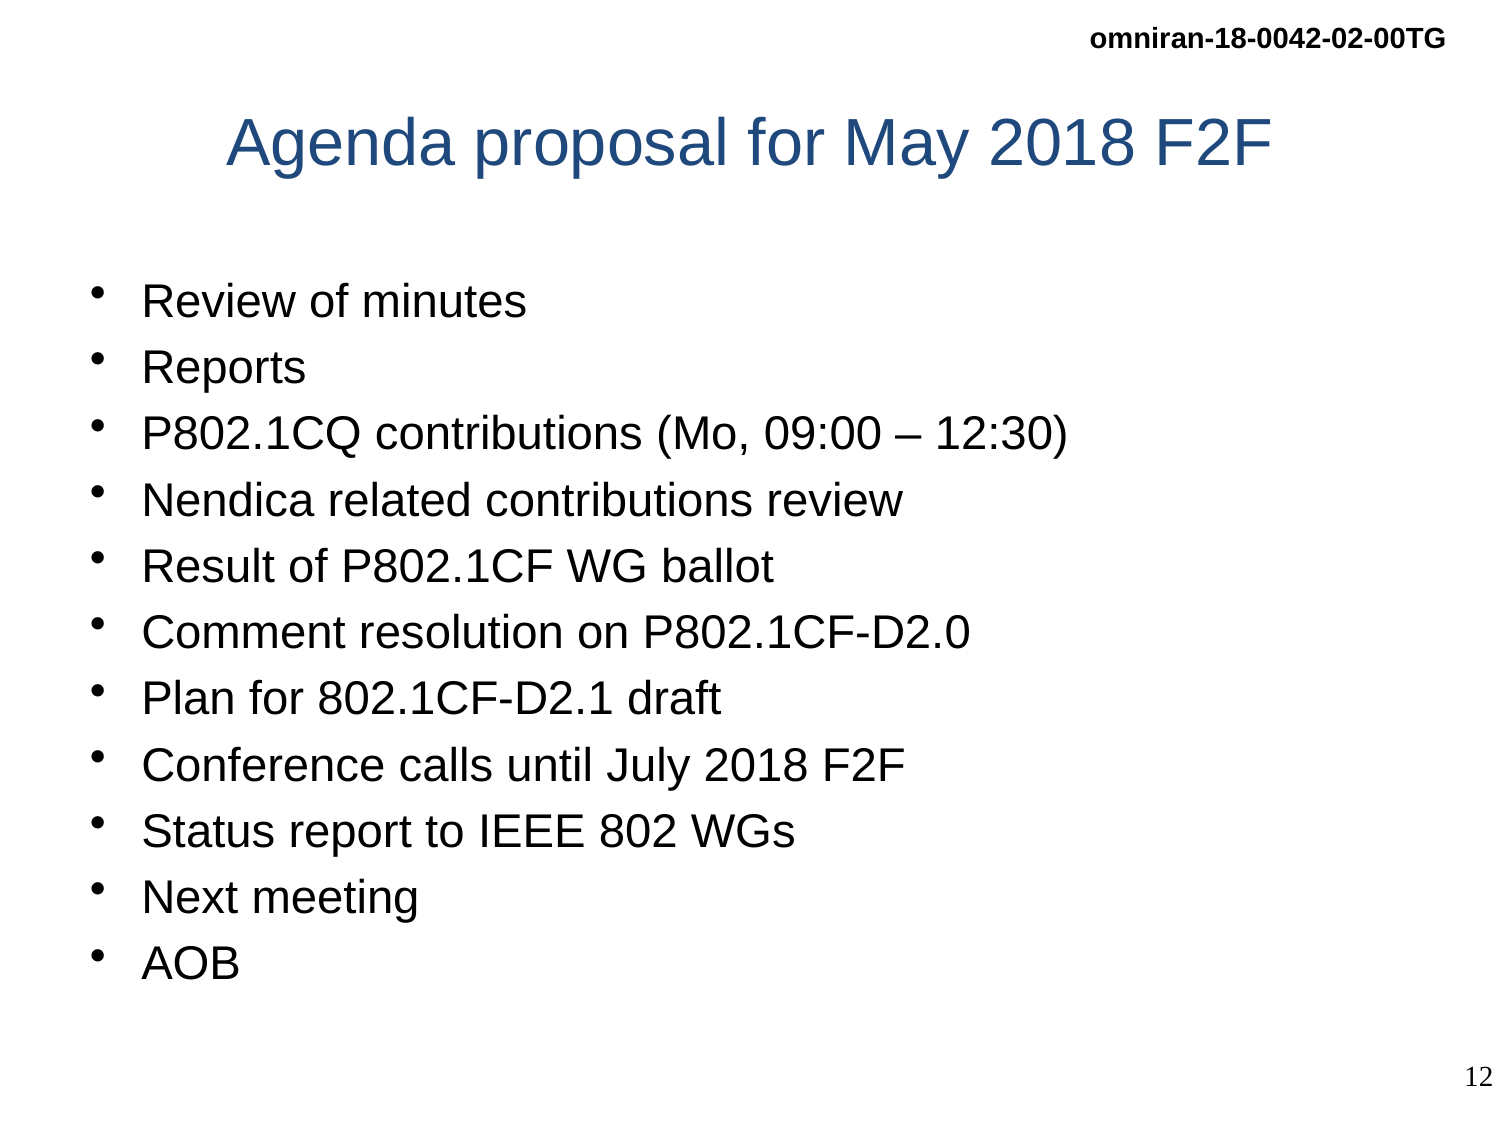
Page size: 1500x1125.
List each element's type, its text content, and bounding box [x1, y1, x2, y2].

title Agenda proposal for May 2018 F2F [75, 45, 1425, 233]
list Review of minutes Reports P802.1CQ contributions (Mo, 09:00 – 12:30) Nendica related contributions review Result of P802.1CF WG ballot Comment resolution on P802.1CF-D2.0 Plan for 802.1CF-D2.1 draft Conference calls until July 2018 F2F Status report to IEEE 802 WGs Next meeting AOB [75, 262, 1425, 1005]
